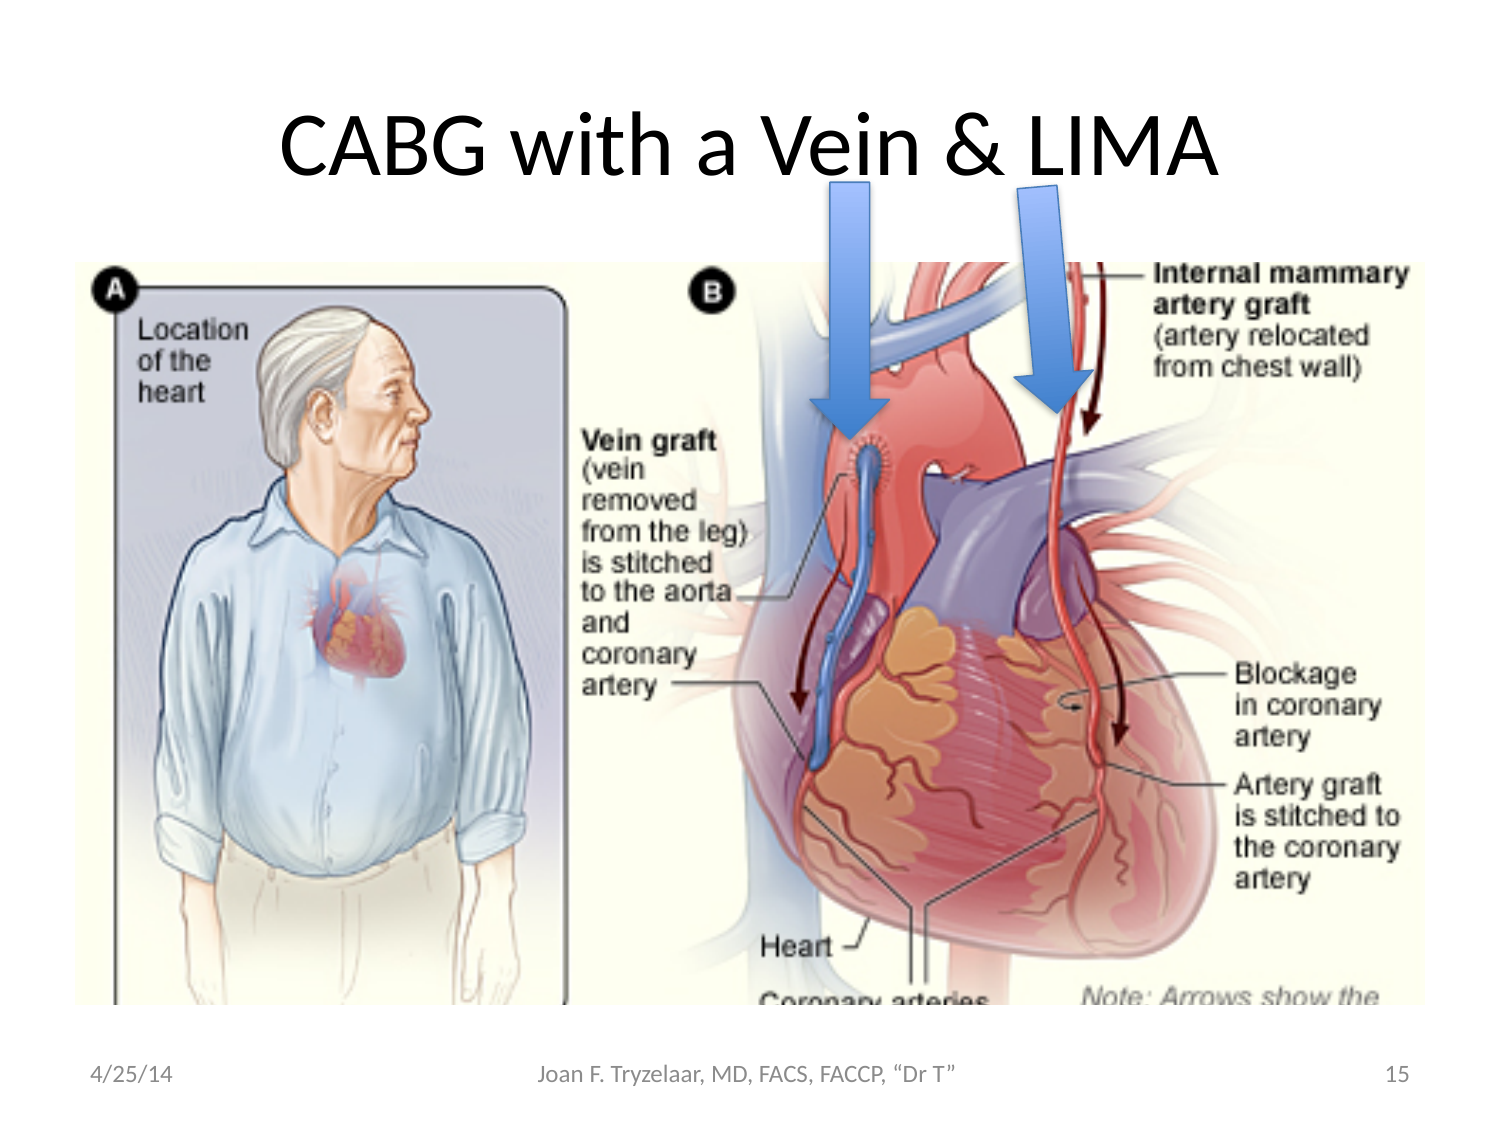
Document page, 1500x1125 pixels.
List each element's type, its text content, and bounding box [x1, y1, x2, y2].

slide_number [75, 1042, 425, 1103]
text_box [1016, 184, 1065, 260]
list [74, 262, 1426, 1006]
slide_number 15 [1074, 1042, 1425, 1103]
footer Joan F. Tryzelaar, MD, FACS, FACCP, “Dr T” [512, 1042, 988, 1103]
title CABG with a Vein & LIMA [75, 45, 1425, 233]
text_box [829, 181, 871, 260]
